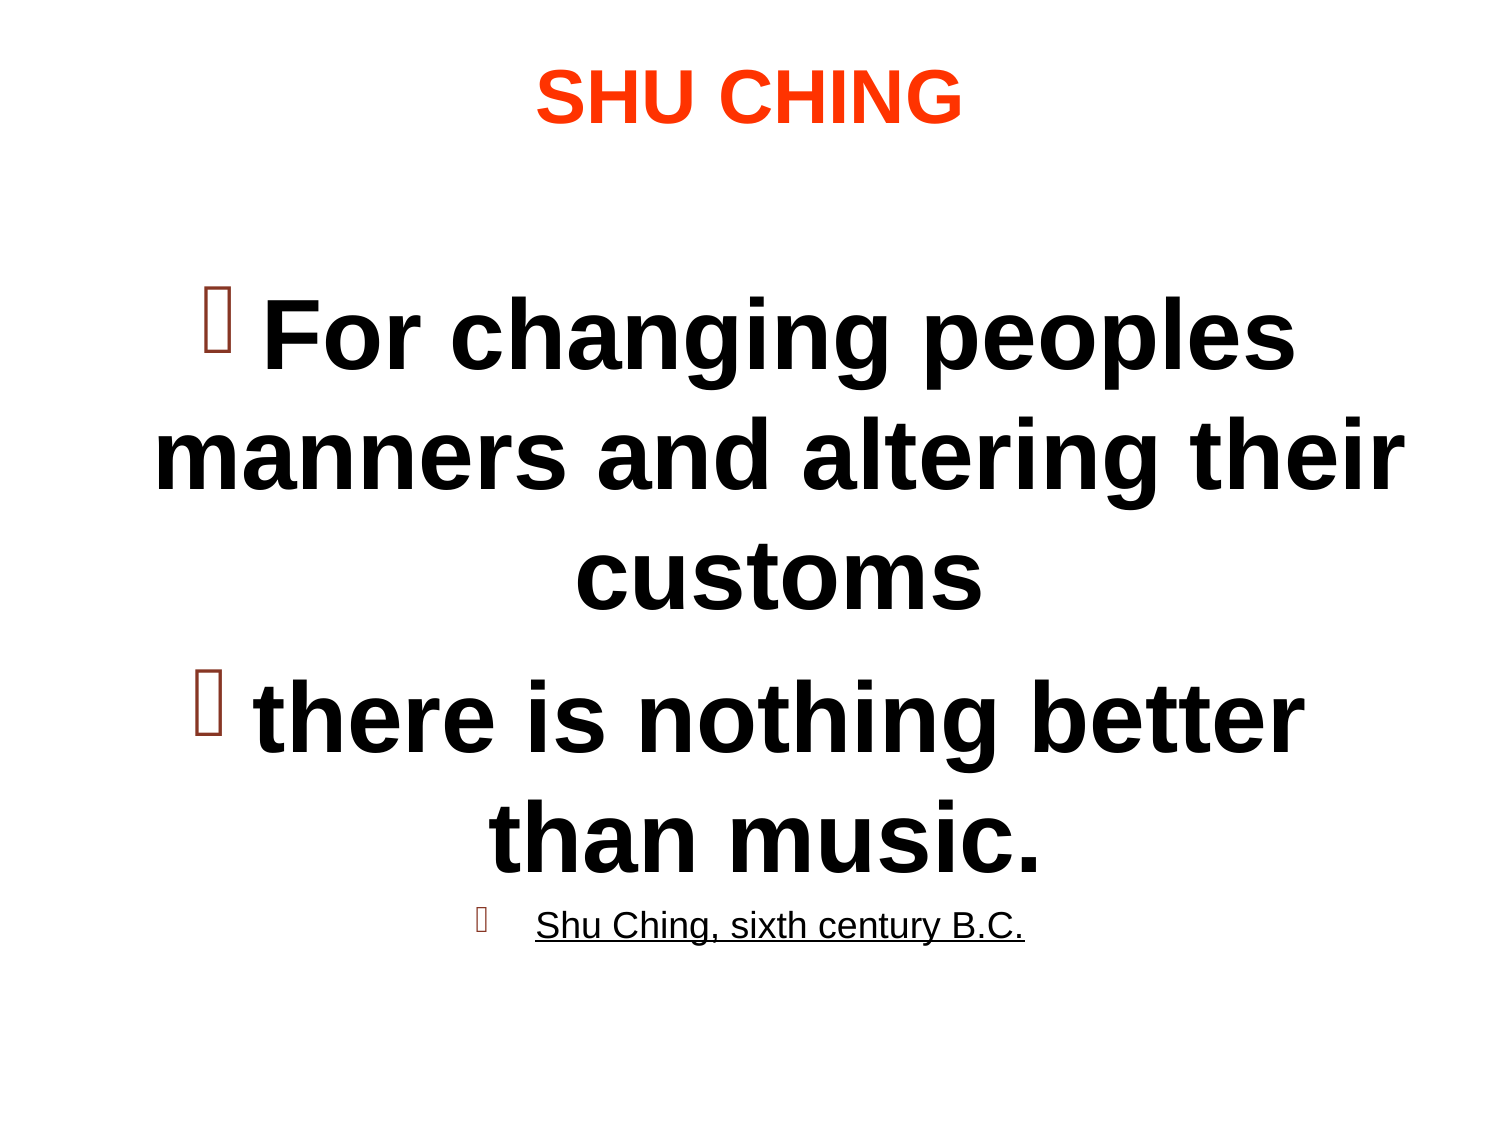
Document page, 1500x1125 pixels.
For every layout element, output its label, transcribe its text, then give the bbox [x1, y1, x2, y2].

list For changing peoples manners and altering their customs there is nothing better than music. Shu Ching, sixth century B.C. [74, 261, 1426, 1006]
title SHU CHING [74, 44, 1426, 234]
